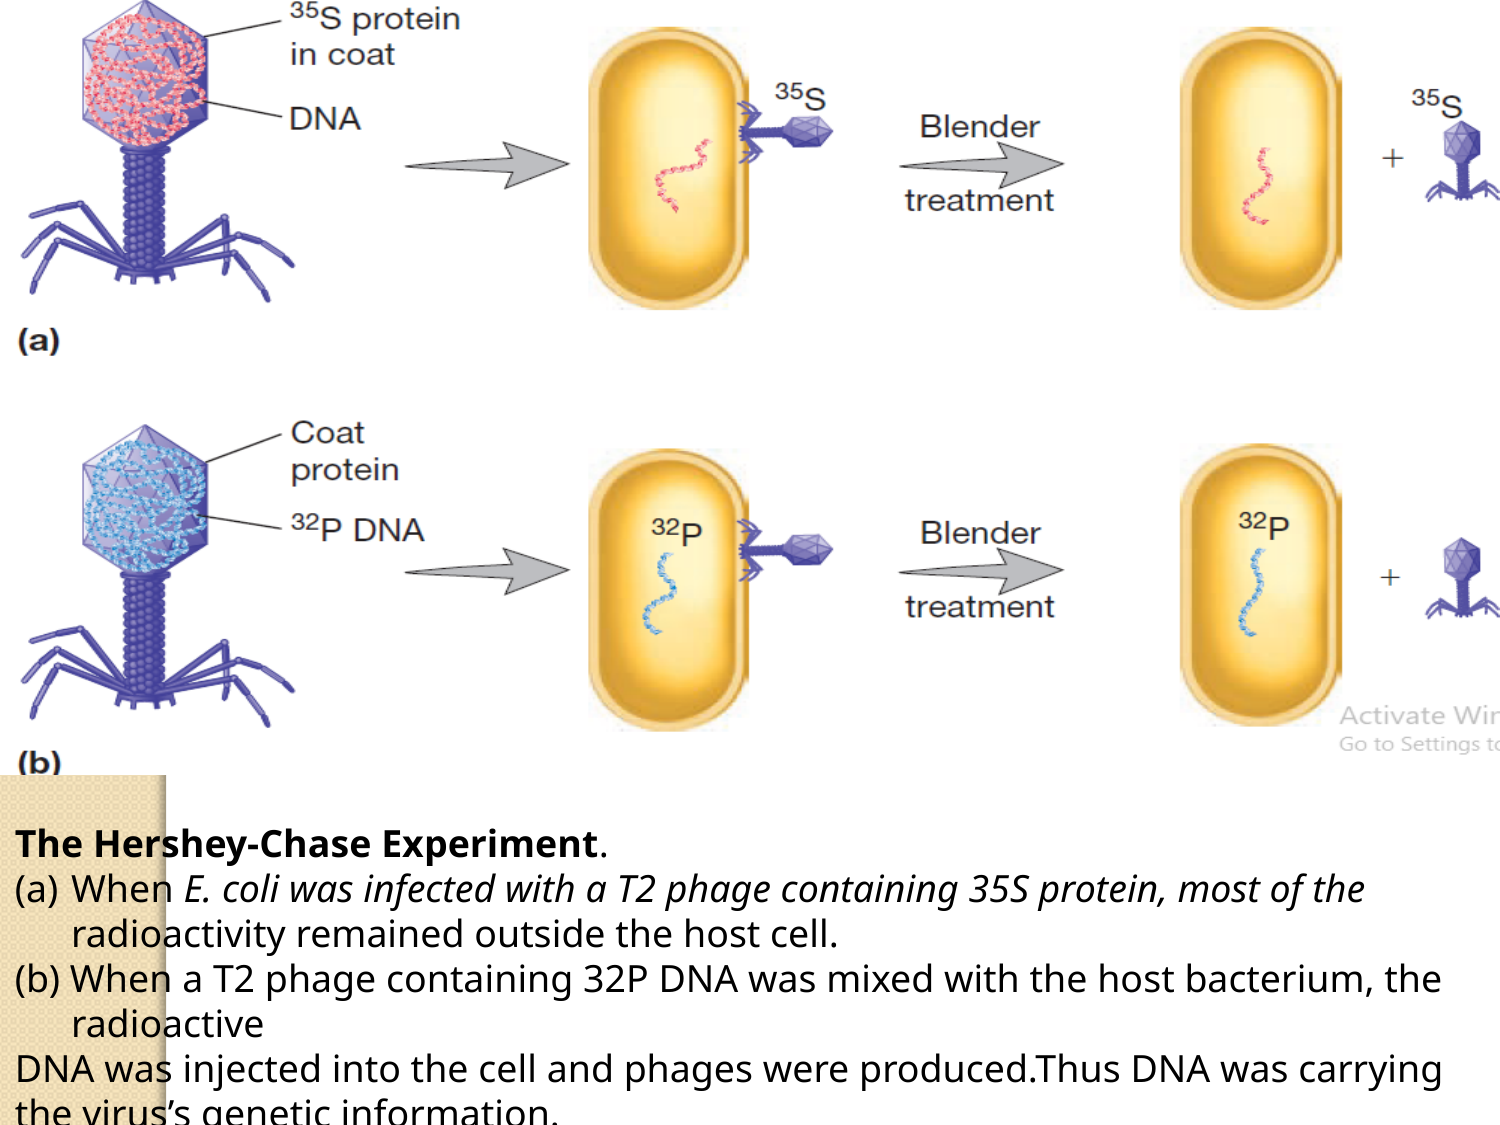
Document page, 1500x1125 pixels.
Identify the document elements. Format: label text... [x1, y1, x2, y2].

picture [0, 0, 1500, 776]
text_box The Hershey-Chase Experiment. When E. coli was infected with a T2 phage containing 35S protein, most of the radioactivity remained outside the host cell. (b) When a T2 phage containing 32P DNA was mixed with the host bacterium, the radioactive DNA was injected into the cell and phages were produced.Thus DNA was carrying the virus’s genetic information. [0, 812, 1500, 1125]
